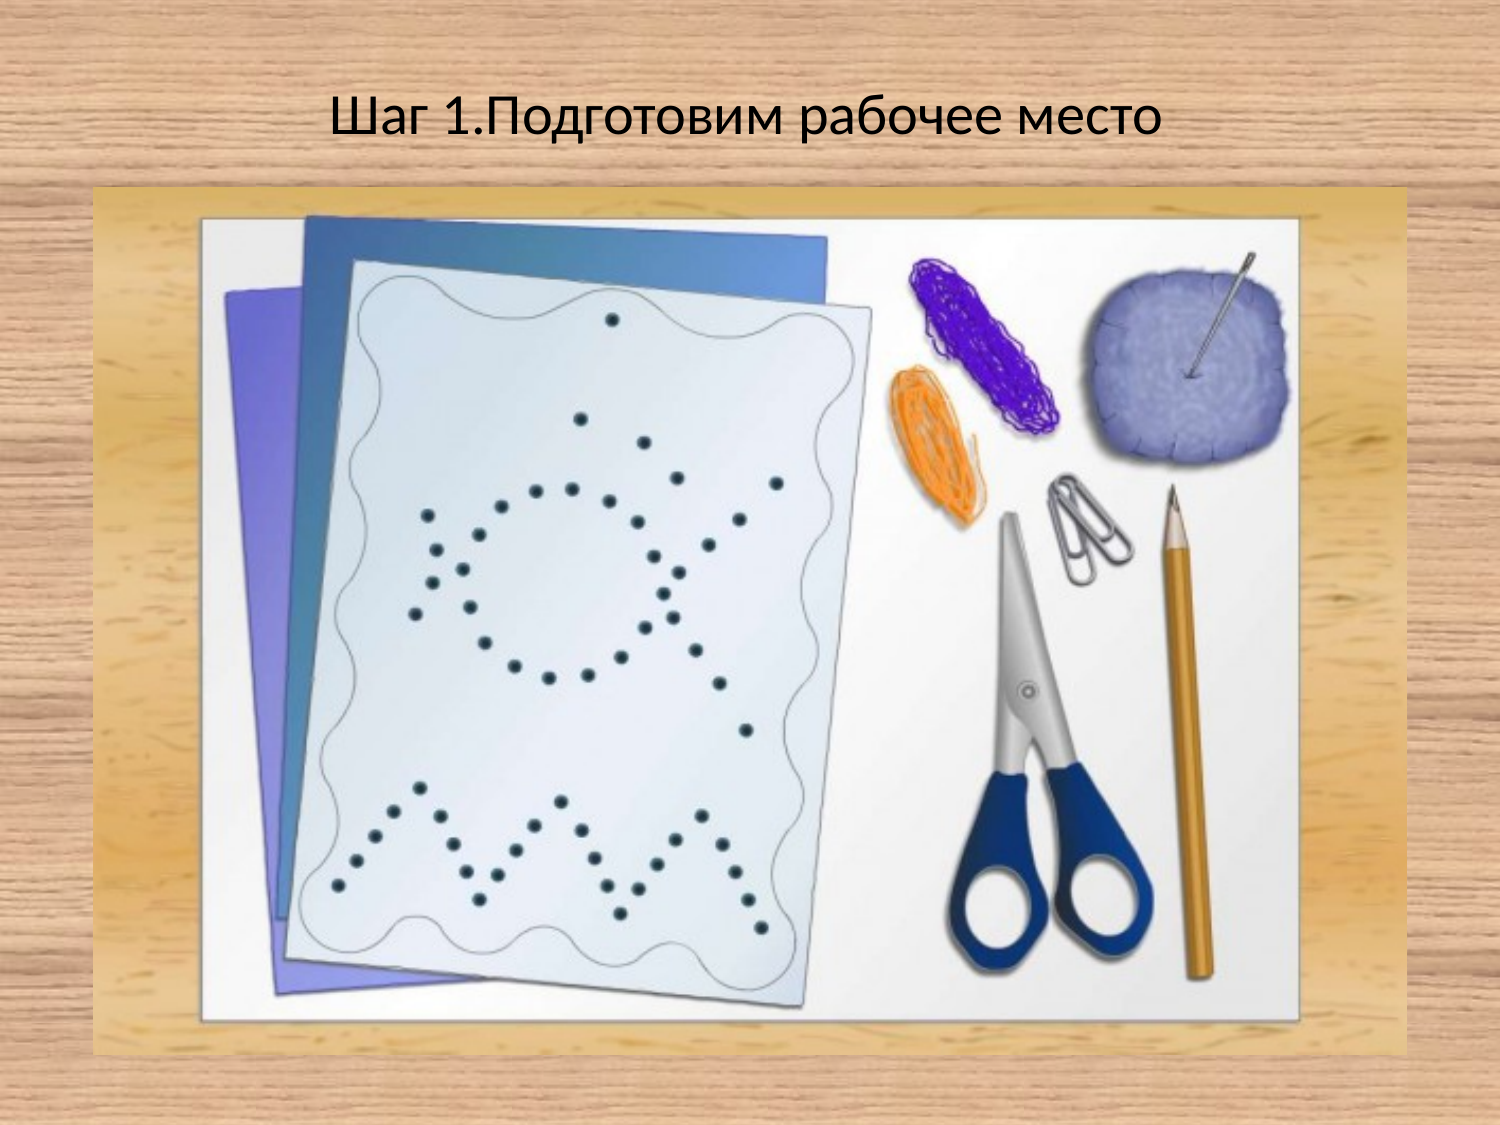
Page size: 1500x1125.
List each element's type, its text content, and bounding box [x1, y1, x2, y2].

title Шаг 1.Подготовим рабочее место [117, 46, 1376, 176]
picture [93, 187, 1407, 1055]
